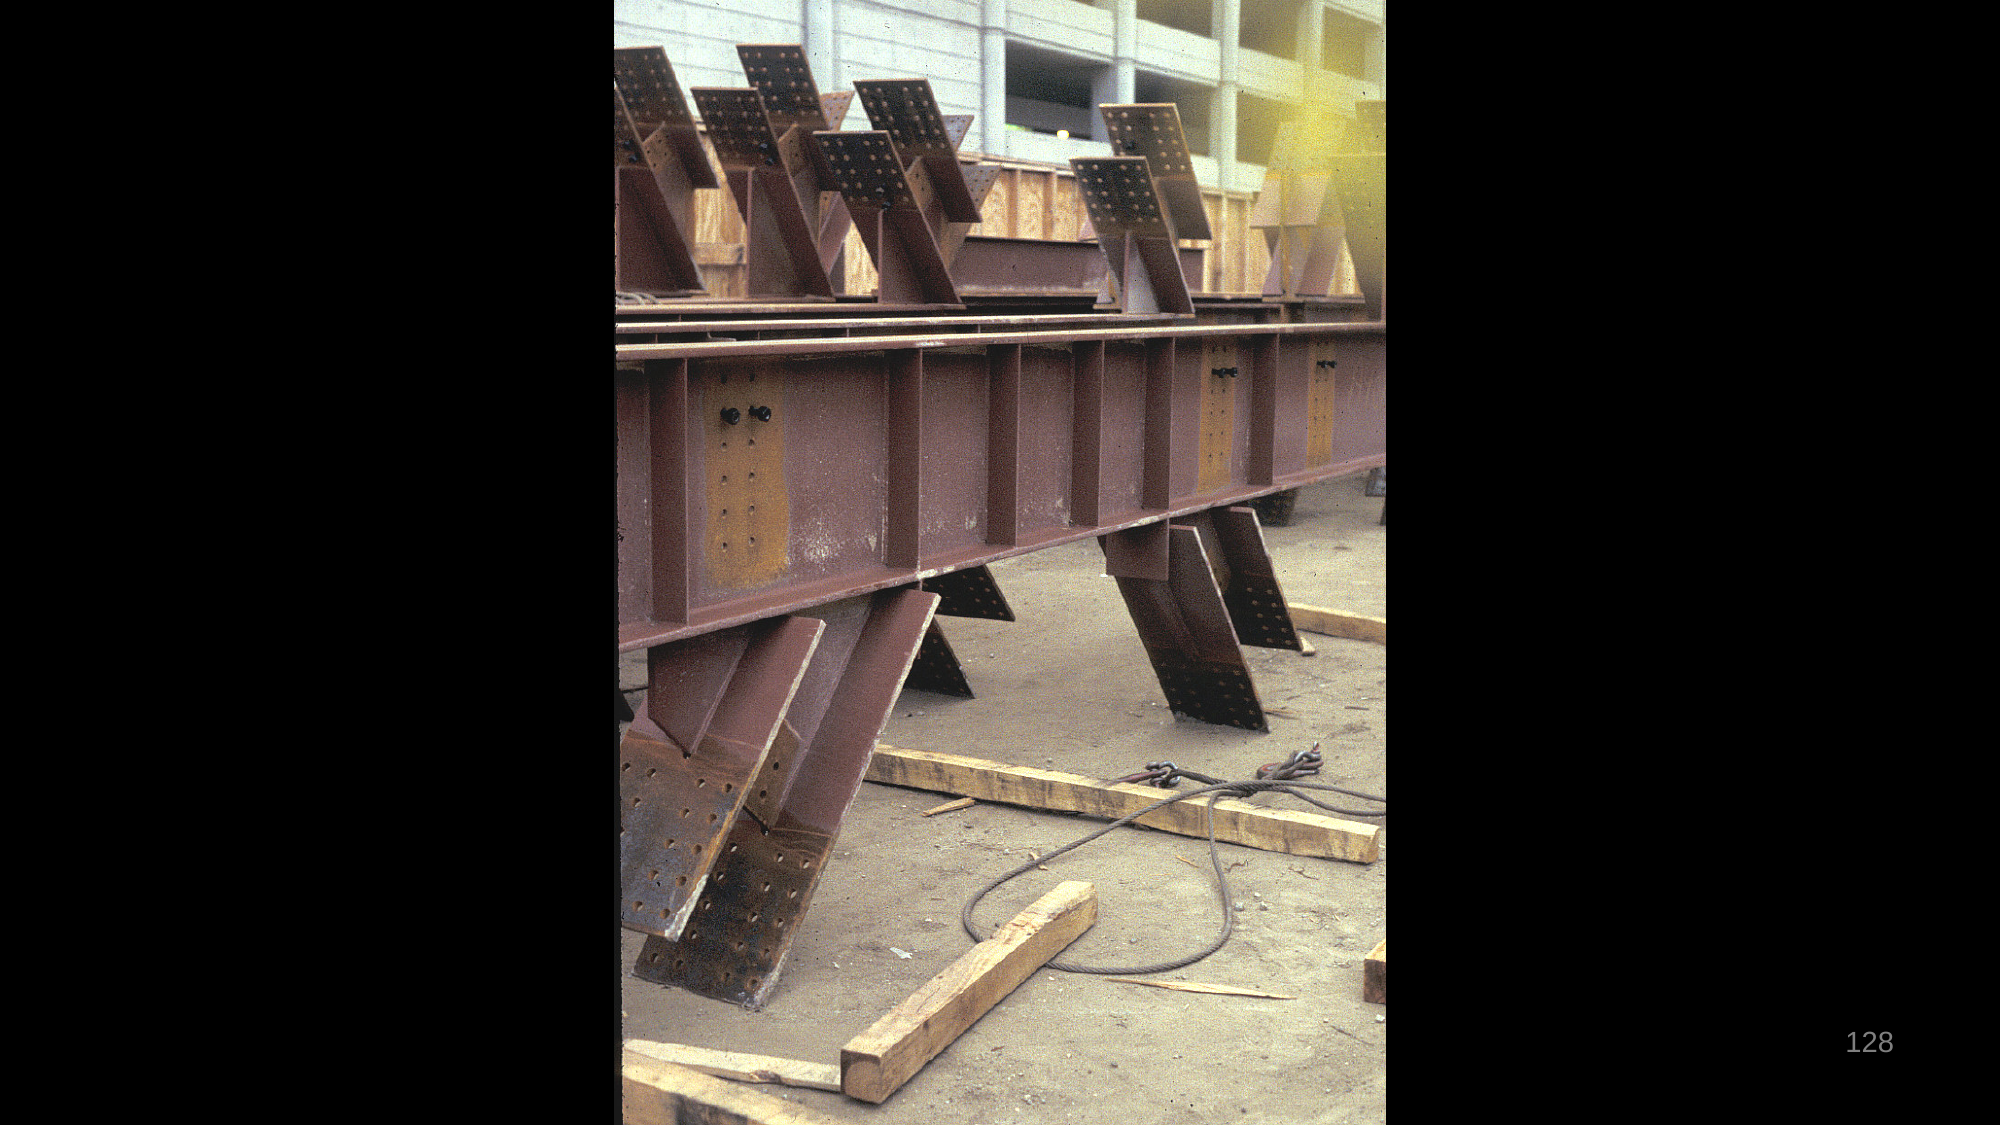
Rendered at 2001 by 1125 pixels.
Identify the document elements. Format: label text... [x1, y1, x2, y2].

slide_number 128 [1442, 1010, 1910, 1071]
picture [614, 0, 1386, 1125]
